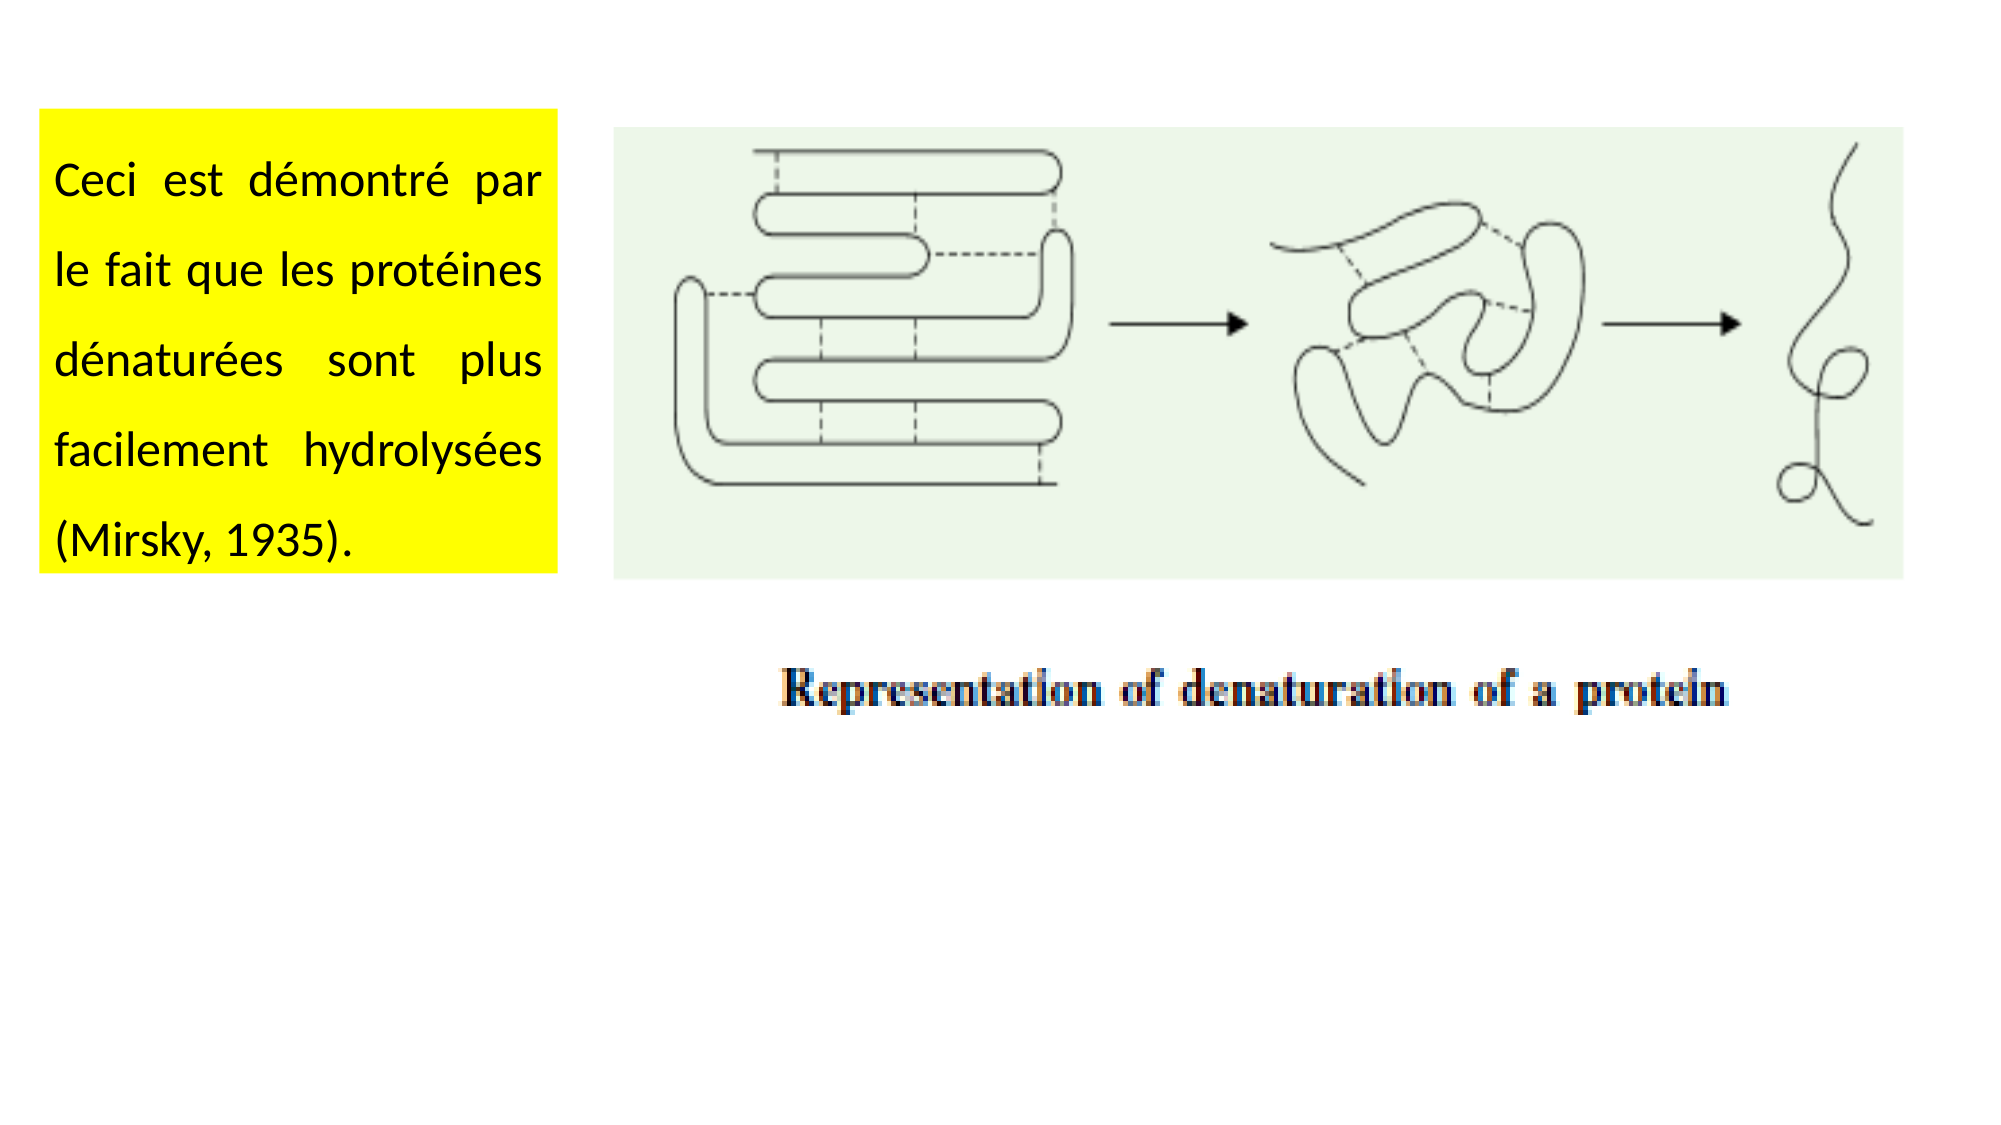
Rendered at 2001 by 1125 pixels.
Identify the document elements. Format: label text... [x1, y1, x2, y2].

text_box Ceci est démontré par le fait que les protéines dénaturées sont plus facilement hydrolysées (Mirsky, 1935). [39, 108, 558, 574]
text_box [613, 127, 1912, 740]
